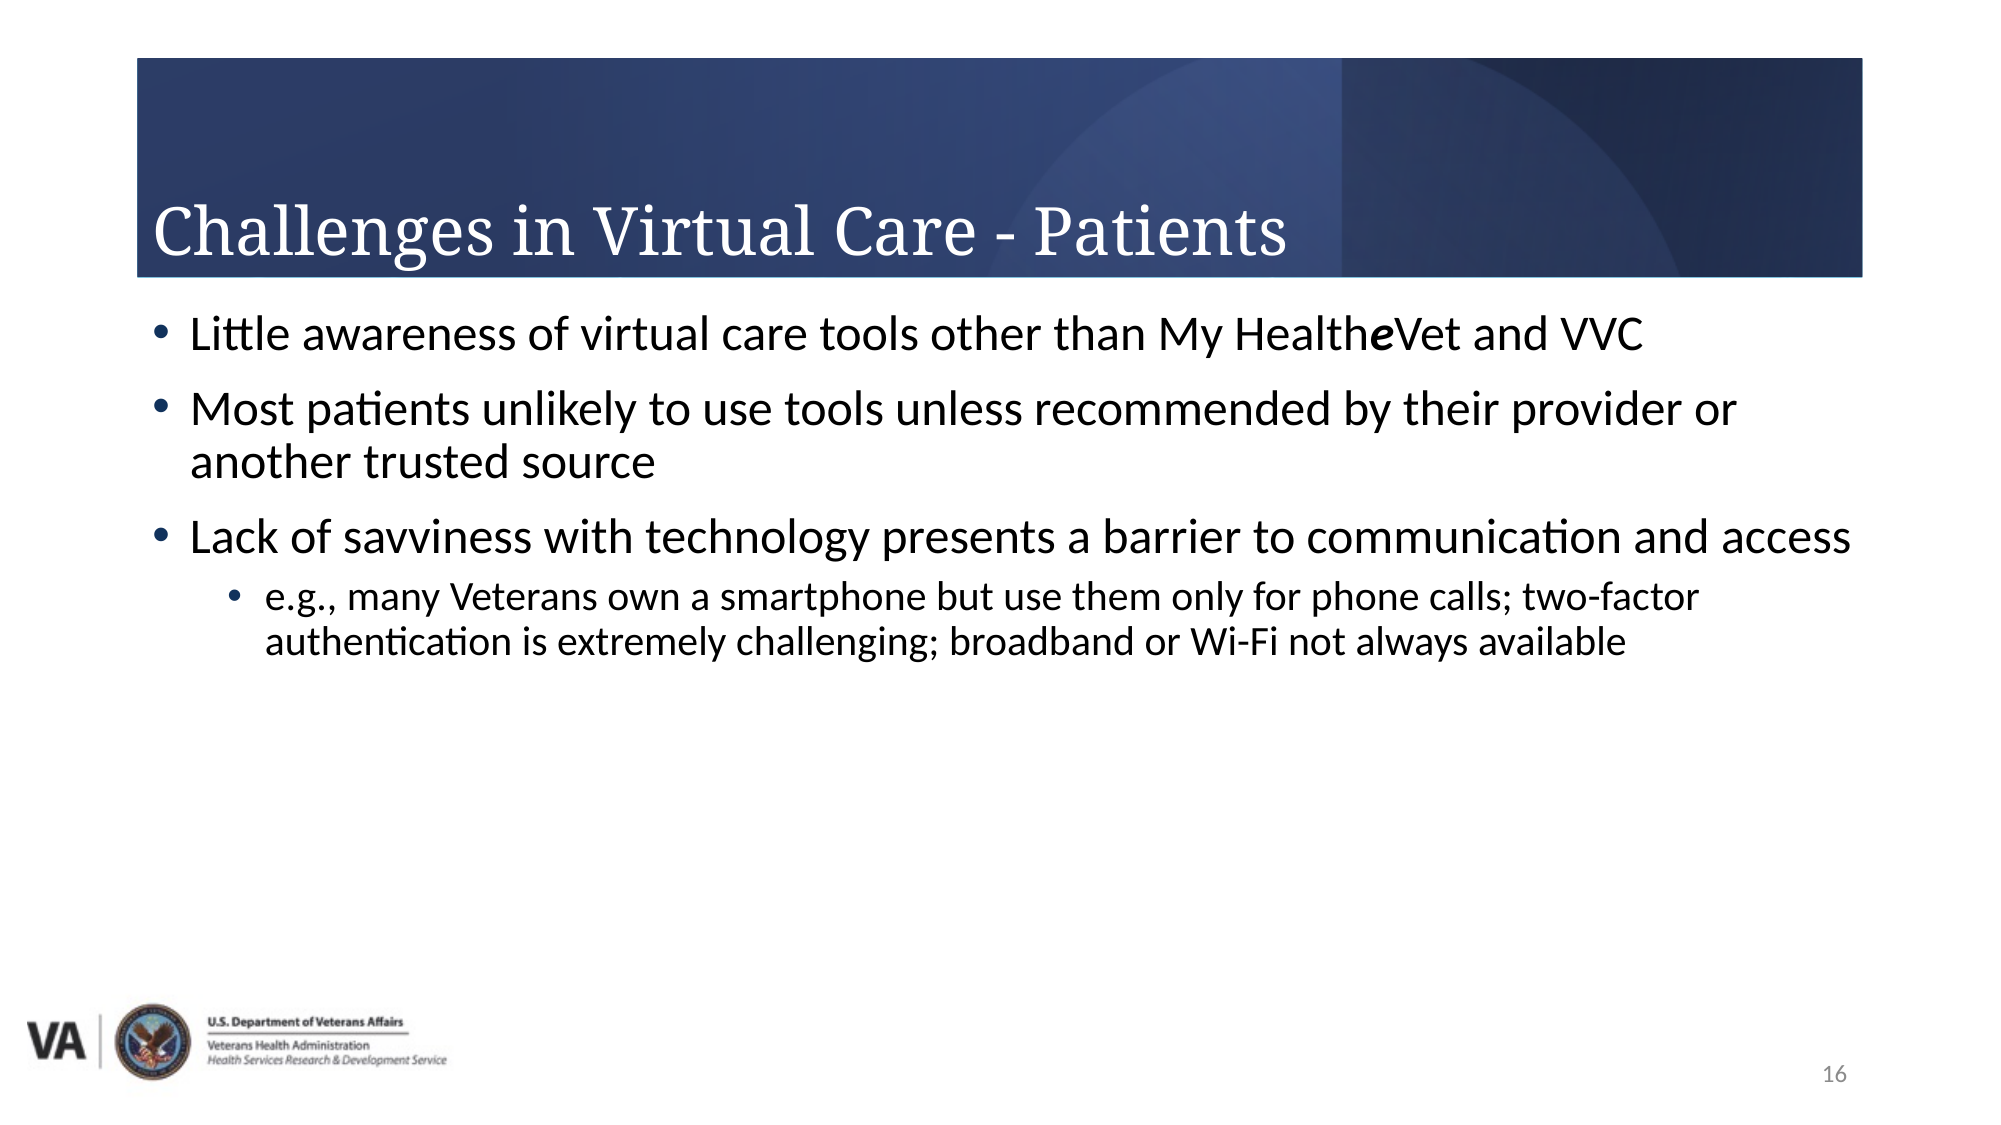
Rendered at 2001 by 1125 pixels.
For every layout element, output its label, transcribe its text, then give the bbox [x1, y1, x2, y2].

title Challenges in Virtual Care - Patients [137, 60, 1863, 278]
slide_number 16 [1412, 1042, 1863, 1103]
picture [27, 970, 522, 1115]
list Little awareness of virtual care tools other than My HealtheVet and VVC Most patients unlikely to use tools unless recommended by their provider or another trusted source Lack of savviness with technology presents a barrier to communication and access e.g., many Veterans own a smartphone but use them only for phone calls; two-factor authentication is extremely challenging; broadband or Wi-Fi not always available [137, 299, 1882, 1014]
